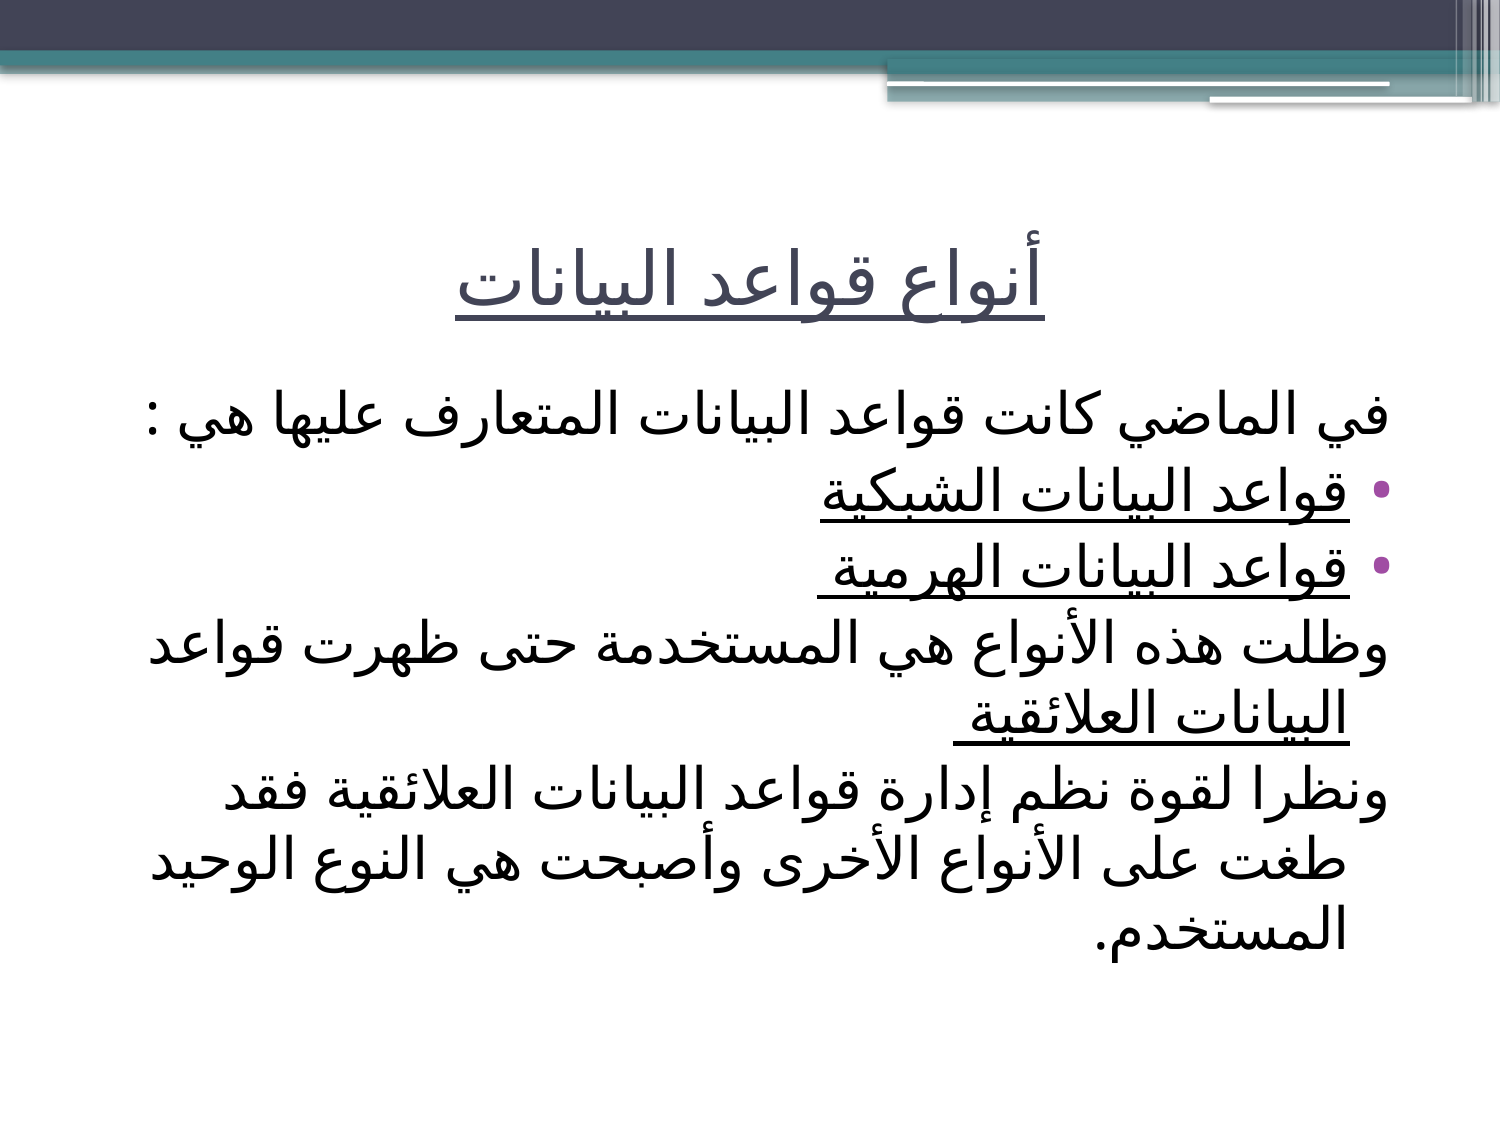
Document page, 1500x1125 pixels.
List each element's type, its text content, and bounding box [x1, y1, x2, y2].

title أنواع قواعد البيانات [75, 187, 1425, 363]
list في الماضي كانت قواعد البيانات المتعارف عليها هي : قواعد البيانات الشبكية قواعد البيانات الهرمية وظلت هذه الأنواع هي المستخدمة حتى ظهرت قواعد البيانات العلائقية ونظرا لقوة نظم إدارة قواعد البيانات العلائقية فقد طغت على الأنواع الأخرى وأصبحت هي النوع الوحيد المستخدم. [75, 368, 1425, 1079]
